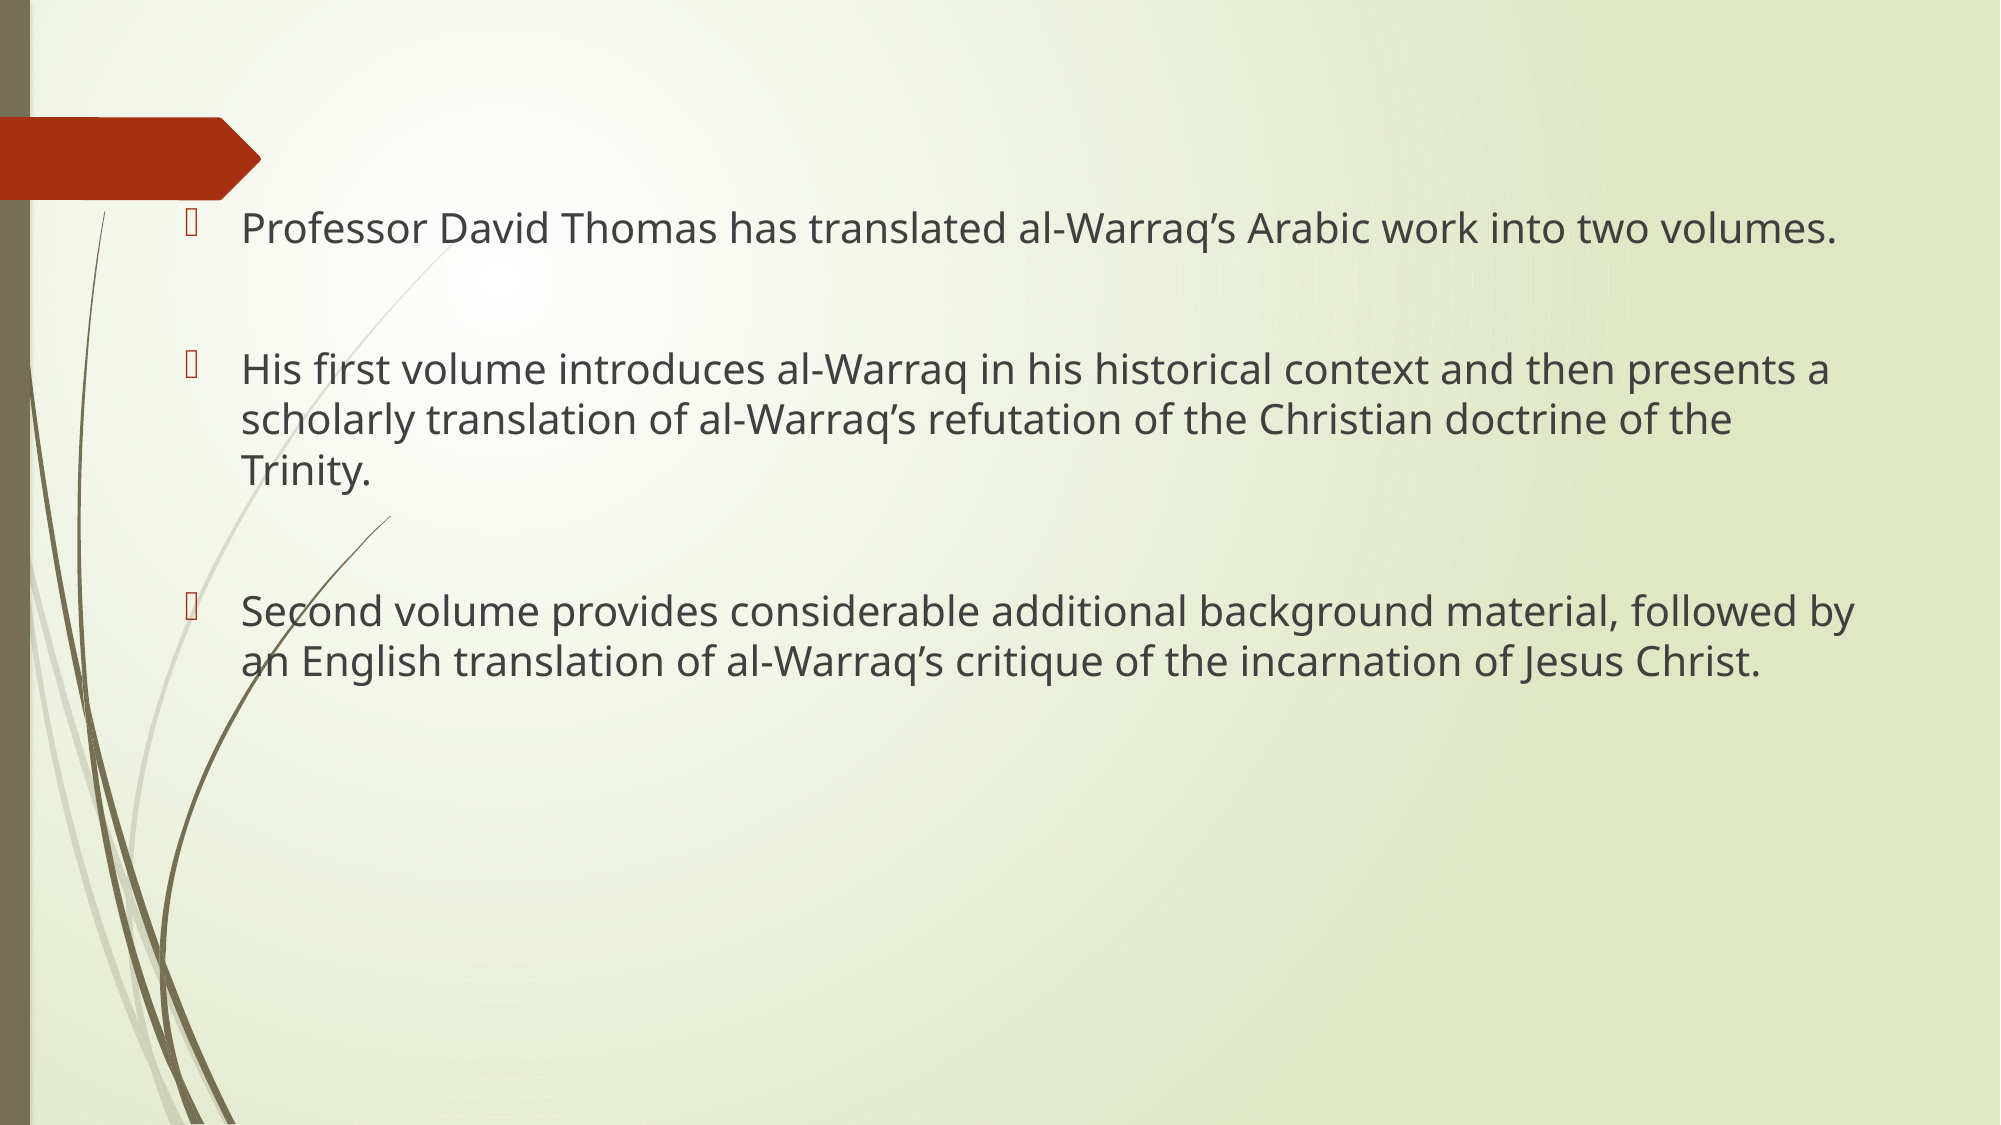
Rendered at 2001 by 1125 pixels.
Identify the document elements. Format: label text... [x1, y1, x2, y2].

list Professor David Thomas has translated al-Warraq’s Arabic work into two volumes. His first volume introduces al-Warraq in his historical context and then presents a scholarly translation of al-Warraq’s refutation of the Christian doctrine of the Trinity. Second volume provides considerable additional background material, followed by an English translation of al-Warraq’s critique of the incarnation of Jesus Christ. [169, 193, 1888, 970]
